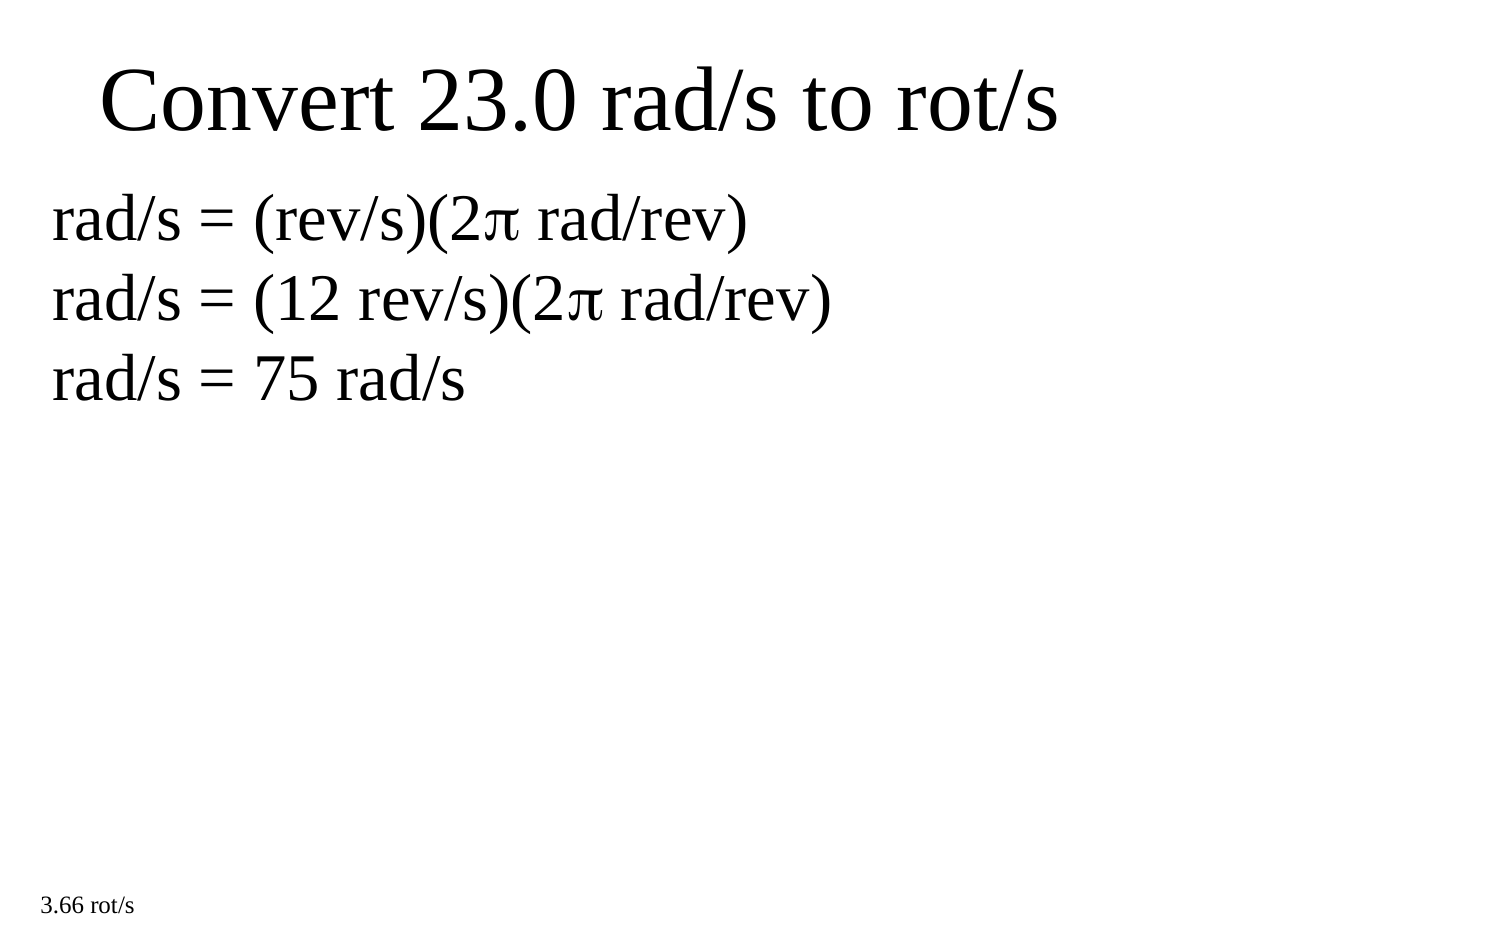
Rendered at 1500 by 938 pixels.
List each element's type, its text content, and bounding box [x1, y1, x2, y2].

text_box Convert 23.0 rad/s to rot/s [84, 31, 1413, 156]
text_box 3.66 rot/s [25, 881, 150, 926]
text_box rad/s = (rev/s)(2 rad/rev) rad/s = (12 rev/s)(2 rad/rev) rad/s = 75 rad/s [37, 166, 1463, 422]
